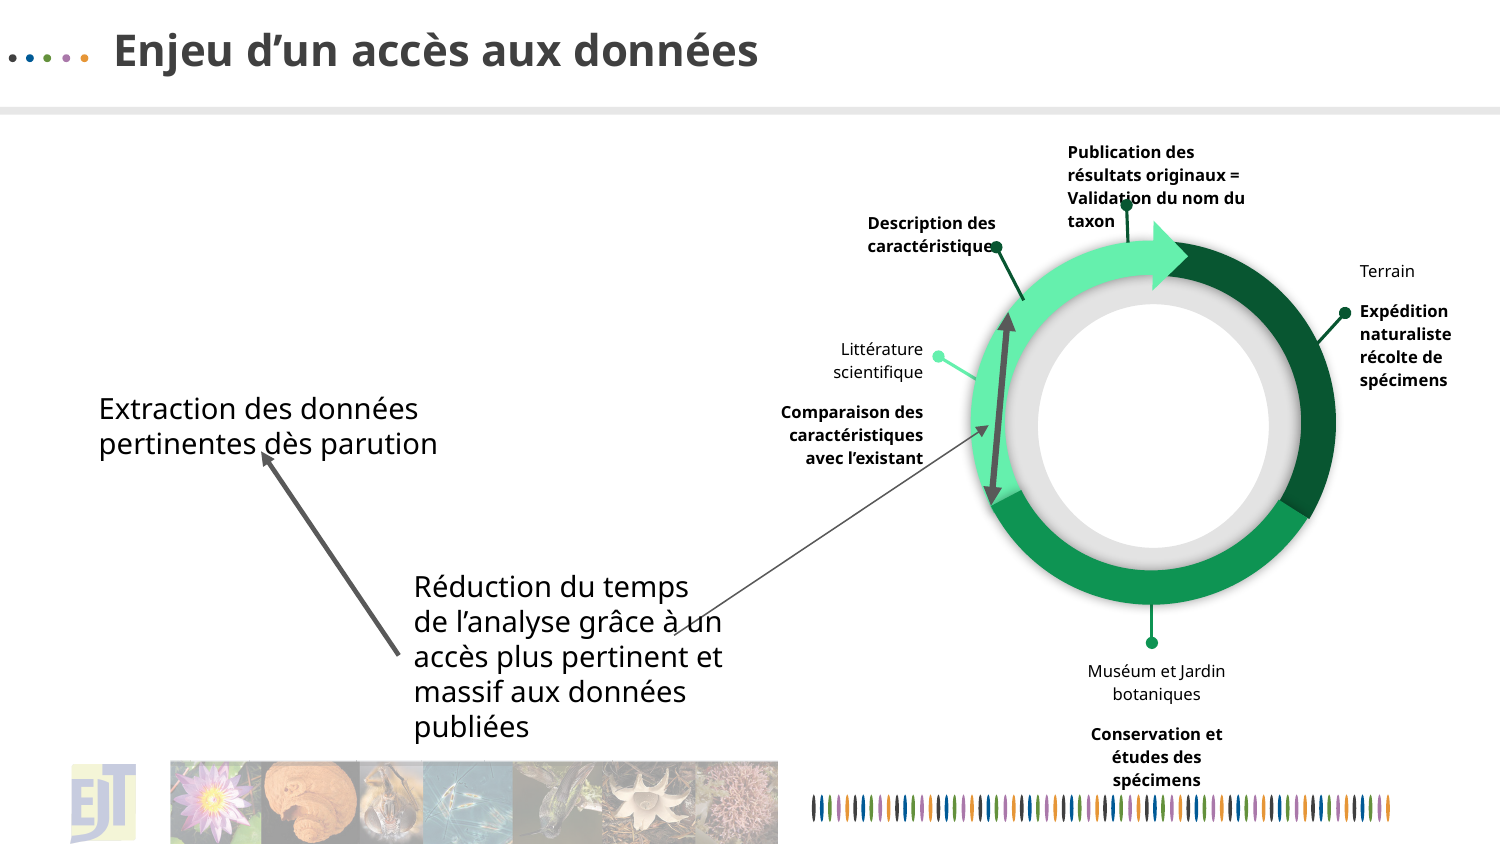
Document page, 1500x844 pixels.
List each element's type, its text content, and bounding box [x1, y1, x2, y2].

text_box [996, 246, 1024, 301]
text_box Extraction des données pertinentes dès parution [83, 375, 516, 476]
text_box [1168, 241, 1293, 374]
text_box [995, 490, 1308, 578]
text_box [1298, 242, 1500, 384]
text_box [737, 320, 985, 415]
text_box Publication des résultats originaux = Validation du nom du taxon [1052, 123, 1288, 206]
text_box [673, 424, 989, 636]
text_box [1152, 220, 1189, 291]
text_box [990, 311, 1009, 506]
text_box [1009, 240, 1153, 372]
title Enjeu d’un accès aux données [102, 11, 1500, 106]
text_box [260, 451, 399, 657]
text_box Réduction du temps de l’analyse grâce à un accès plus pertinent et massif aux données publiées [398, 552, 740, 758]
text_box Description des caractéristiques [852, 195, 1053, 258]
text_box [1014, 474, 1019, 485]
text_box [1282, 391, 1336, 514]
text_box [1015, 285, 1290, 562]
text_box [1056, 578, 1258, 737]
